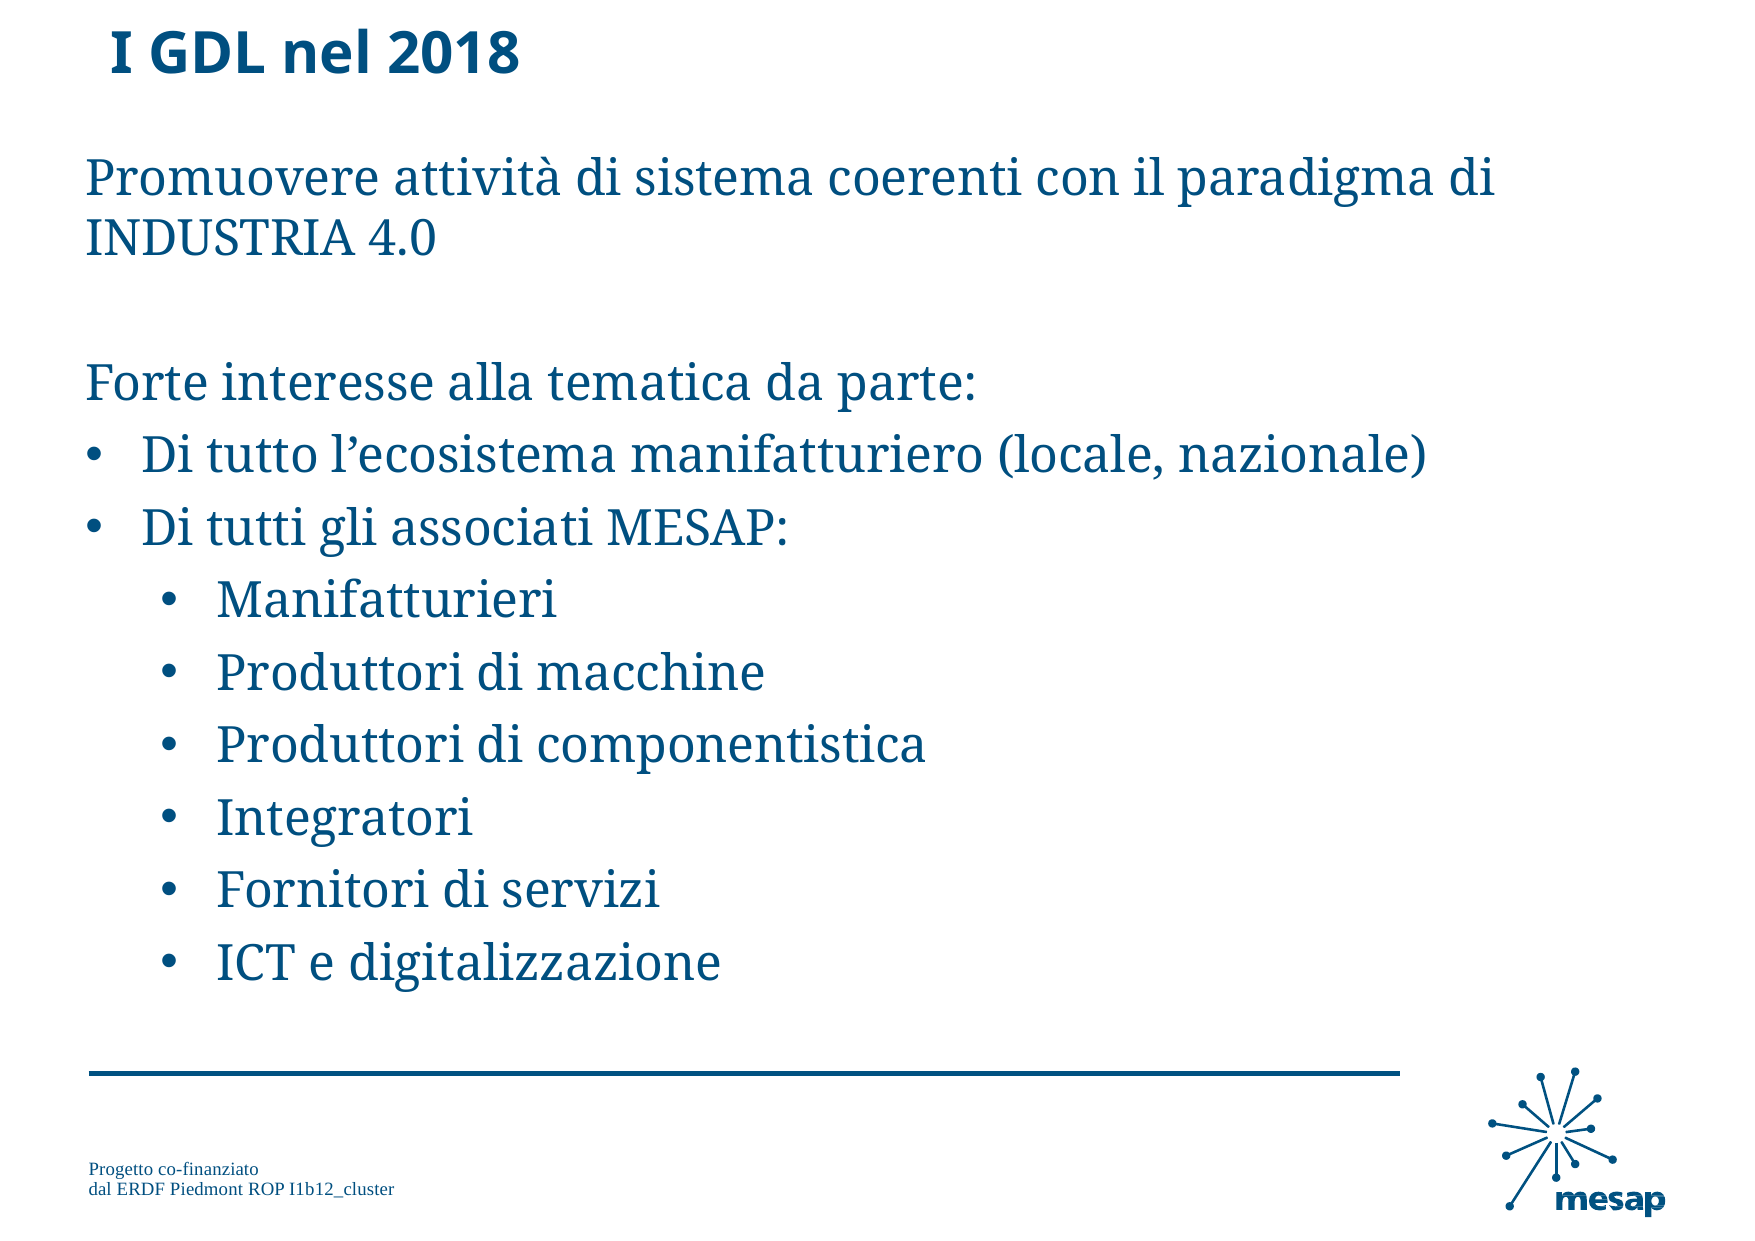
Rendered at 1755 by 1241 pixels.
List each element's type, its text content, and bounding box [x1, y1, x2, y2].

text_box I GDL nel 2018 [95, 7, 821, 93]
footer Progetto co-finanziato dal ERDF Piedmont ROP I1b12_cluster [86, 1157, 603, 1241]
text_box Promuovere attività di sistema coerenti con il paradigma di INDUSTRIA 4.0 Forte interesse alla tematica da parte: Di tutto l’ecosistema manifatturiero (locale, nazionale) Di tutti gli associati MESAP: Manifatturieri Produttori di macchine Produttori di componentistica Integratori Fornitori di servizi ICT e digitalizzazione [83, 145, 1665, 991]
